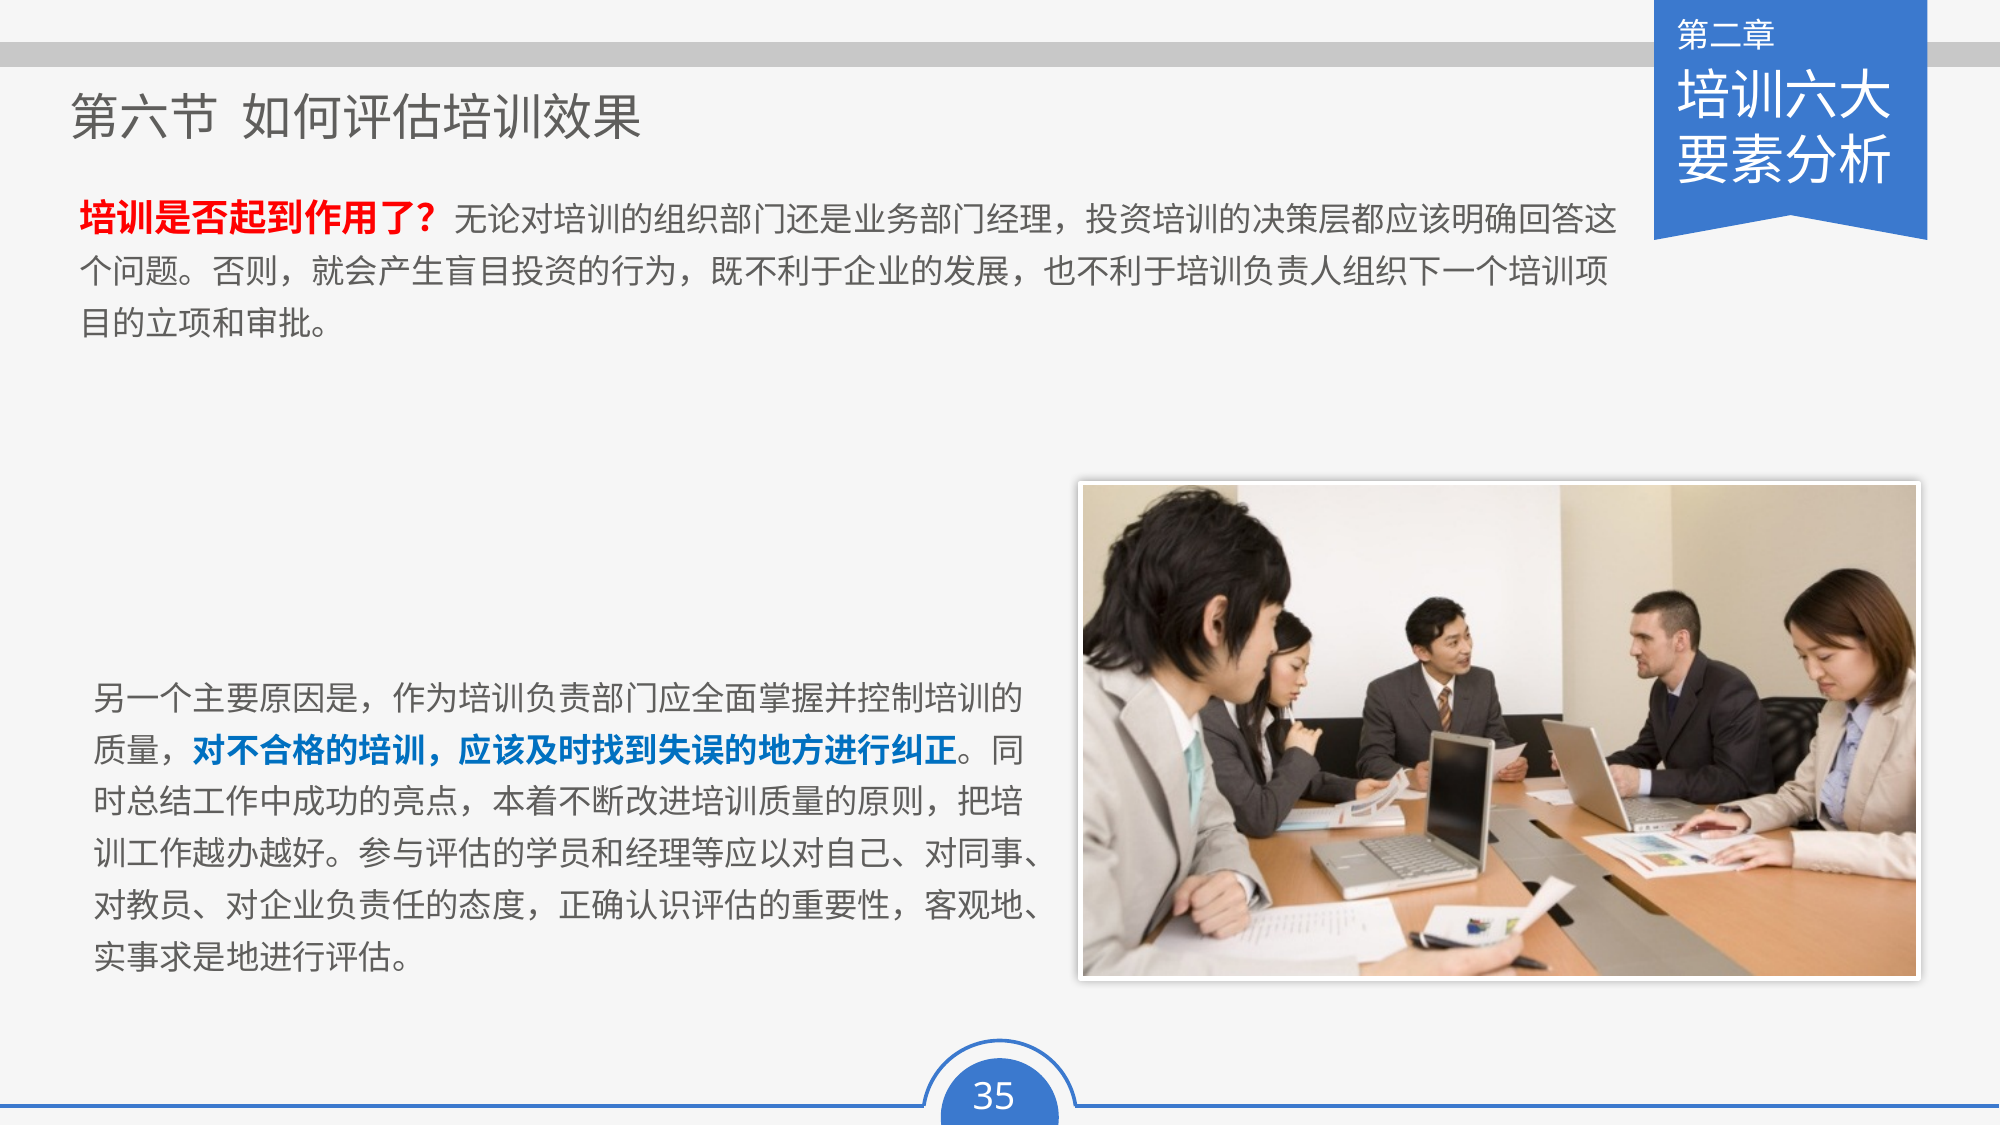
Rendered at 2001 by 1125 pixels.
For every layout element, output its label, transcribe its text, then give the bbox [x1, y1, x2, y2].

text_box 另一个主要原因是，作为培训负责部门应全面掌握并控制培训的质量，对不合格的培训，应该及时找到失误的地方进行纠正。同时总结工作中成功的亮点，本着不断改进培训质量的原则，把培训工作越办越好。参与评估的学员和经理等应以对自己、对同事、对教员、对企业负责任的态度，正确认识评估的重要性，客观地、实事求是地进行评估。 [78, 657, 1048, 984]
picture [1082, 485, 1917, 977]
text_box 第六节 如何评估培训效果 [54, 78, 870, 153]
text_box 培训是否起到作用了？无论对培训的组织部门还是业务部门经理，投资培训的决策层都应该明确回答这个问题。否则，就会产生盲目投资的行为，既不利于企业的发展，也不利于培训负责人组织下一个培训项目的立项和审批。 [64, 172, 1650, 350]
